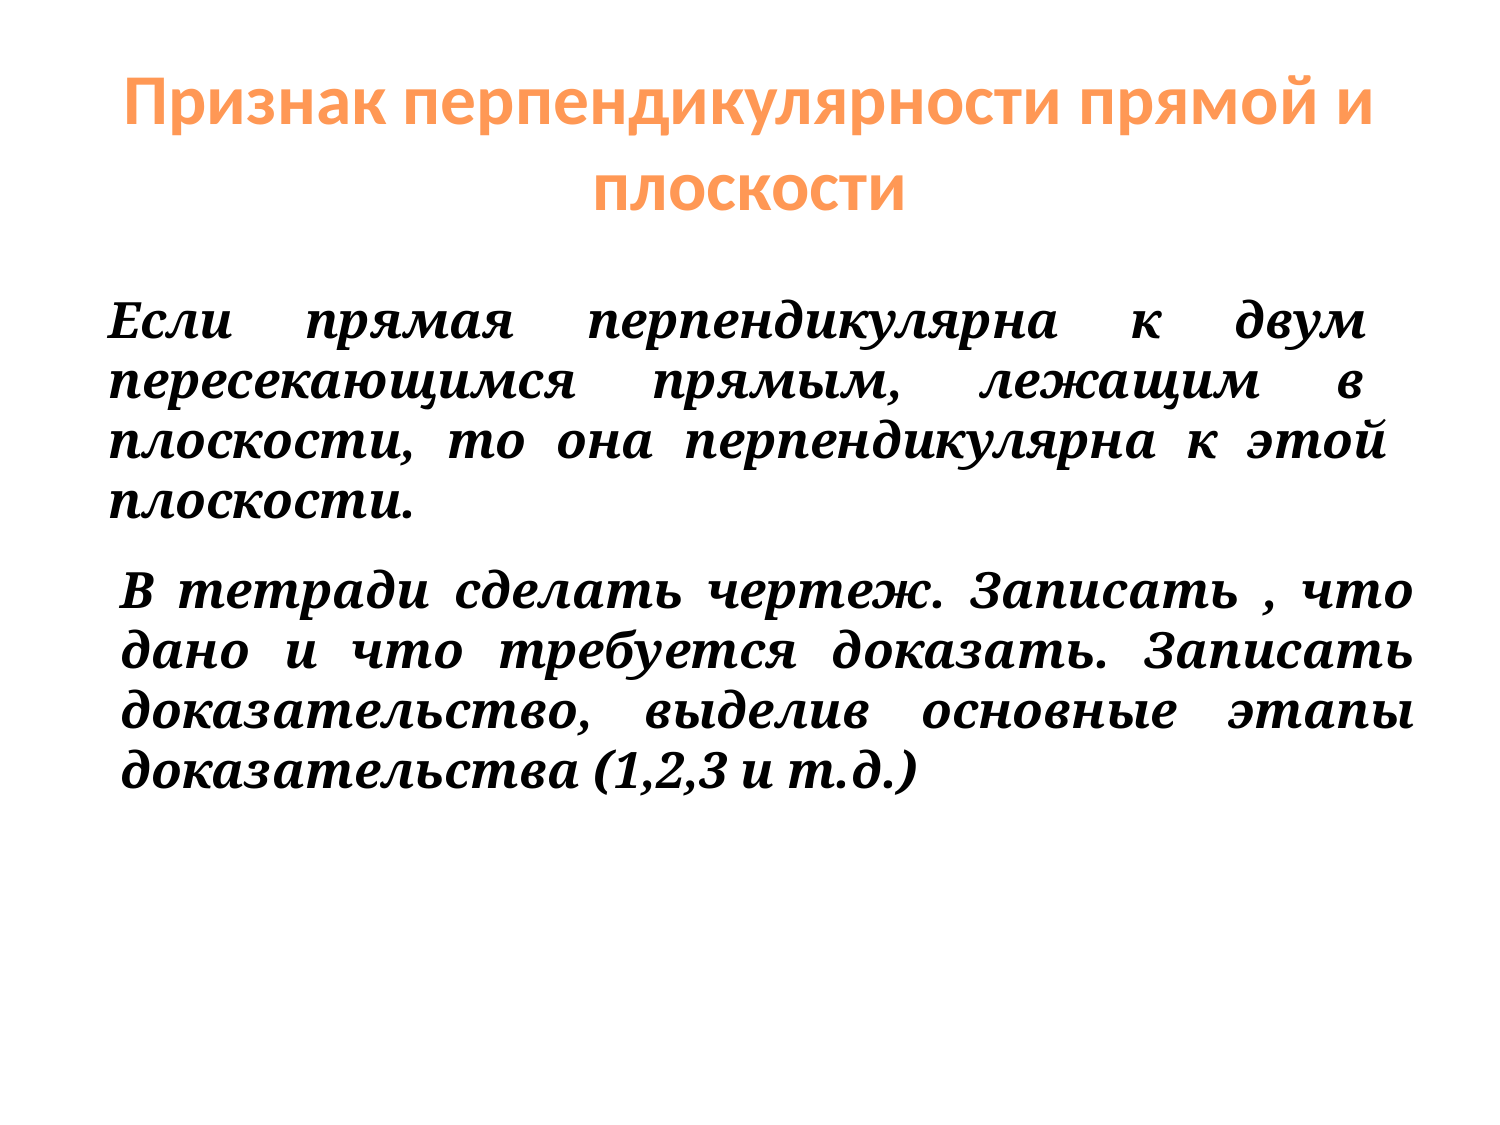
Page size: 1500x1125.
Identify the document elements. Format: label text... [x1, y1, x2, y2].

title Признак перпендикулярности прямой и плоскости [75, 45, 1425, 233]
text_box В тетради сделать чертеж. Записать , что дано и что требуется доказать. Записать доказательство, выделив основные этапы доказательства (1,2,3 и т.д.) [105, 550, 1430, 811]
text_box Если прямая перпендикулярна к двум пересекающимся прямым, лежащим в плоскости, то она перпендикулярна к этой плоскости. [93, 281, 1418, 542]
